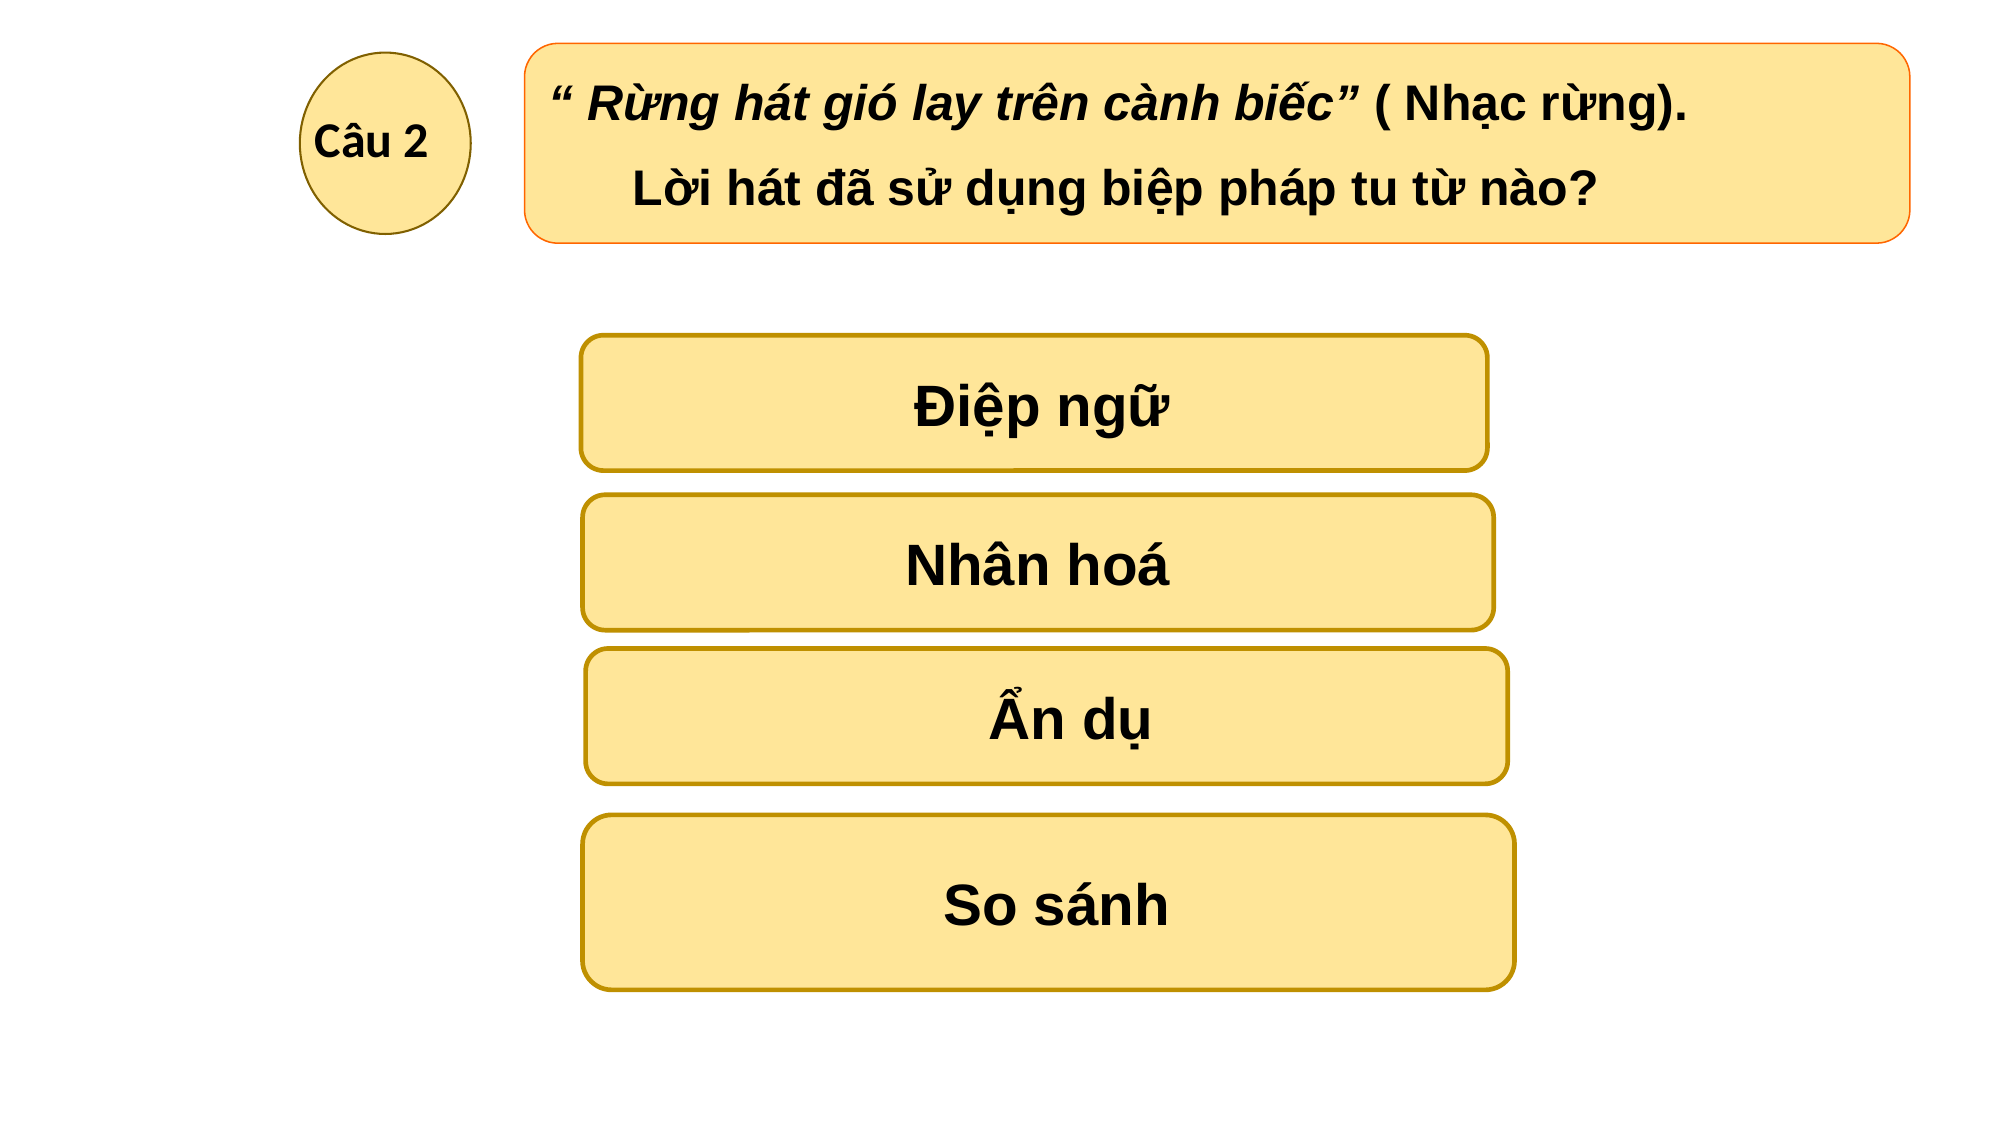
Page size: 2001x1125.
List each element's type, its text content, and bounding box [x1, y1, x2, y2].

text_box So sánh [582, 814, 1515, 990]
text_box Ẩn dụ [585, 648, 1508, 784]
text_box [304, 175, 467, 236]
text_box Nhân hoá [582, 494, 1494, 631]
text_box [309, 51, 461, 99]
text_box Câu 2 [299, 99, 487, 175]
text_box “ Rừng hát gió lay trên cành biếc” ( Nhạc rừng). Lời hát đã sử dụng biệp pháp tu từ nào? [524, 43, 1910, 244]
text_box Điệp ngữ [580, 335, 1488, 471]
